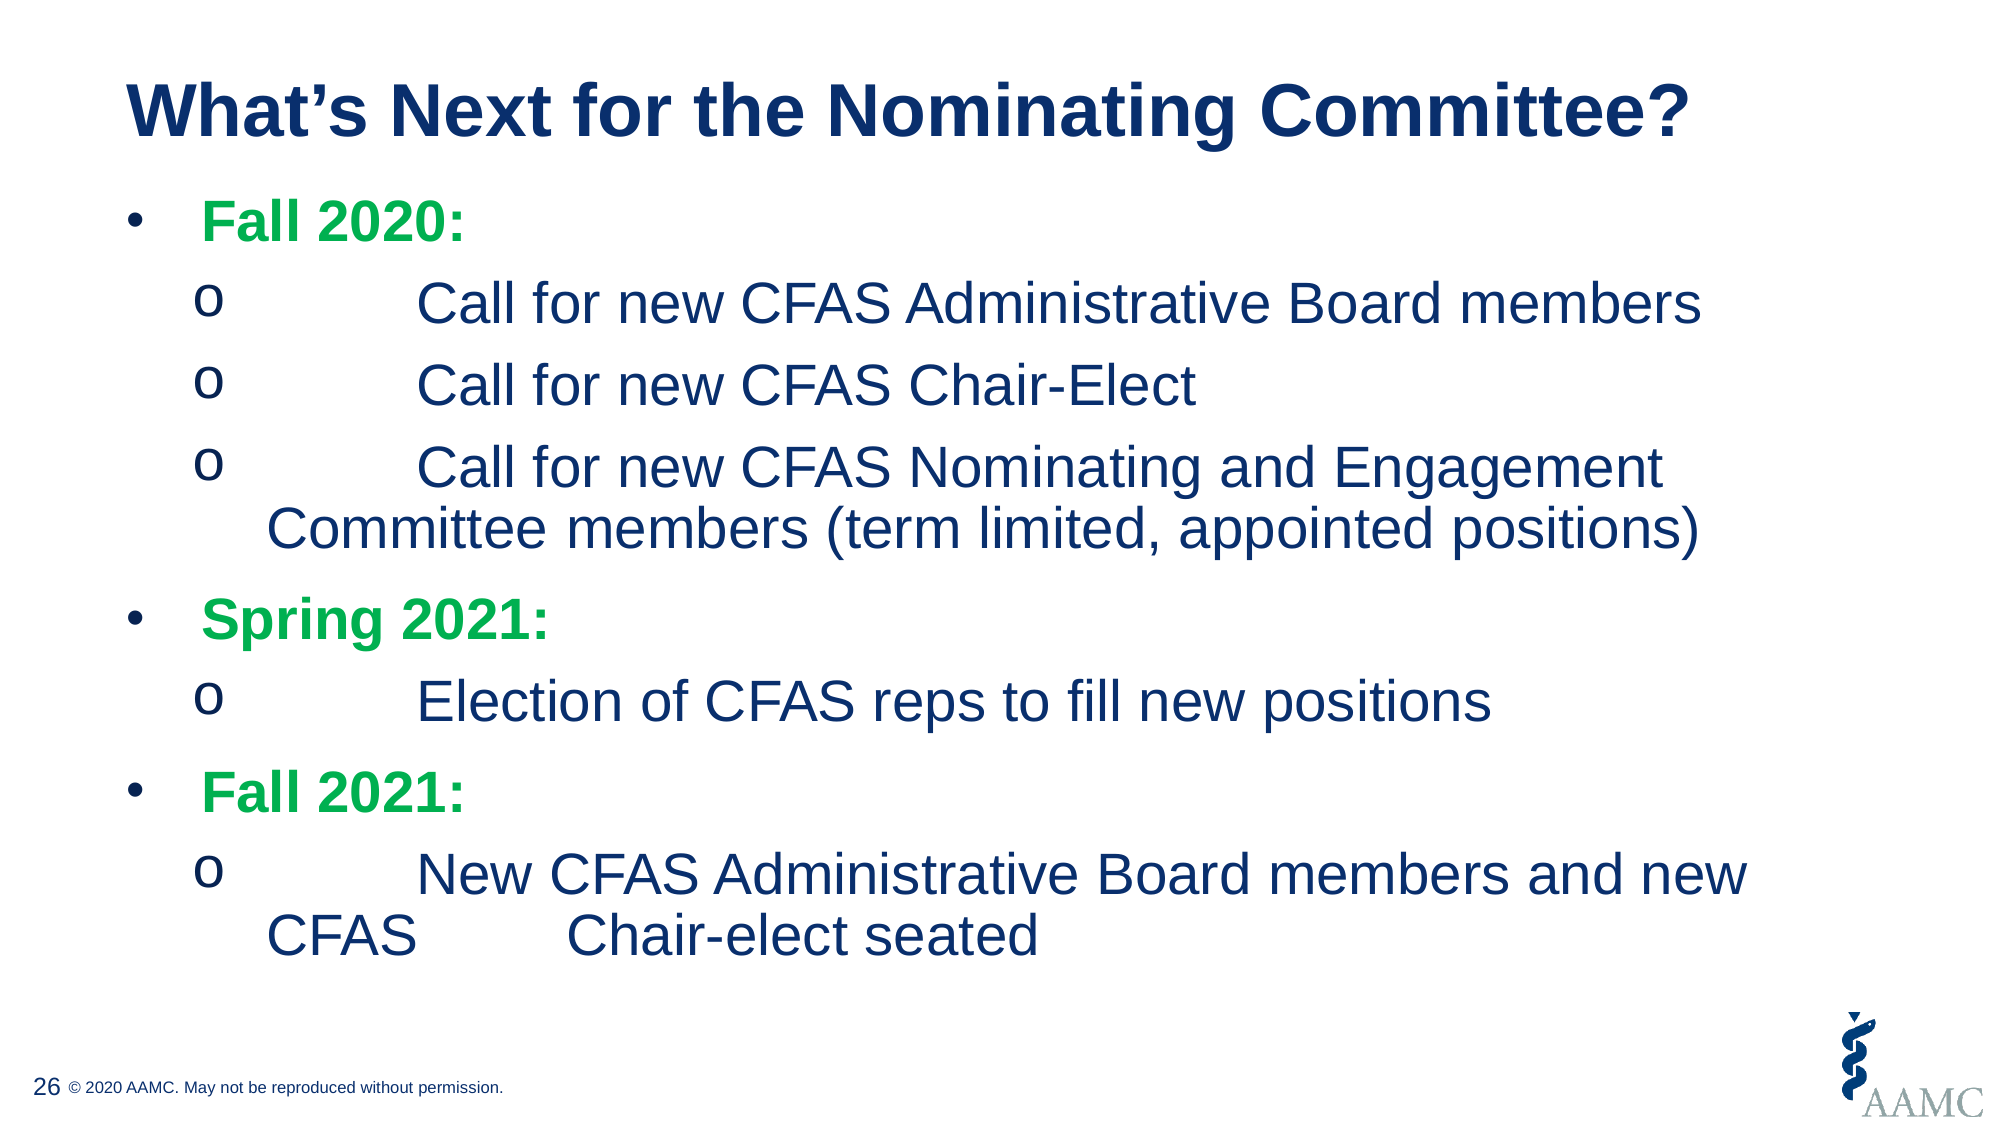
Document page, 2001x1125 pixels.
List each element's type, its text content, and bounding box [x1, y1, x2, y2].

title What’s Next for the Nominating Committee? [125, 49, 1961, 152]
picture [1842, 1012, 1983, 1117]
list Fall 2020: Call for new CFAS Administrative Board members Call for new CFAS Chair-Elect Call for new CFAS Nominating and Engagement Committee members (term limited, appointed positions) Spring 2021: Election of CFAS reps to fill new positions Fall 2021: New CFAS Administrative Board members and new CFAS Chair-elect seated [126, 192, 1874, 975]
slide_number 26 [18, 1055, 104, 1116]
